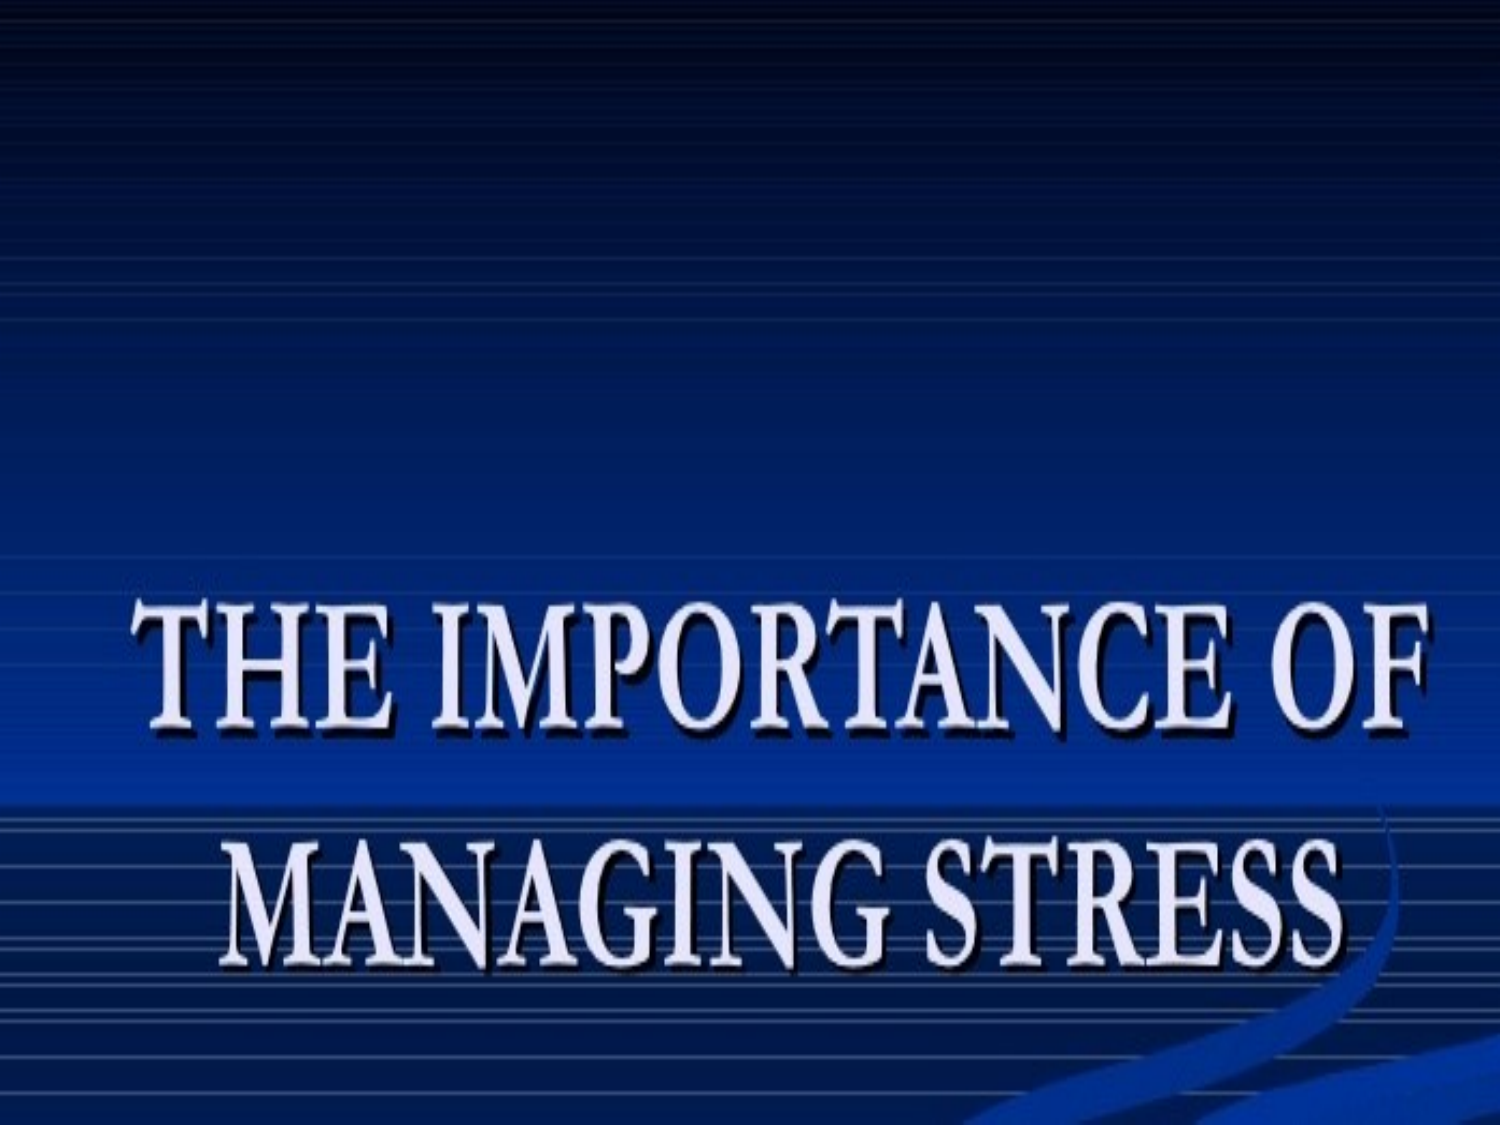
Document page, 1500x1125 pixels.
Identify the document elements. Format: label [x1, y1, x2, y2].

list [0, 0, 1500, 1125]
